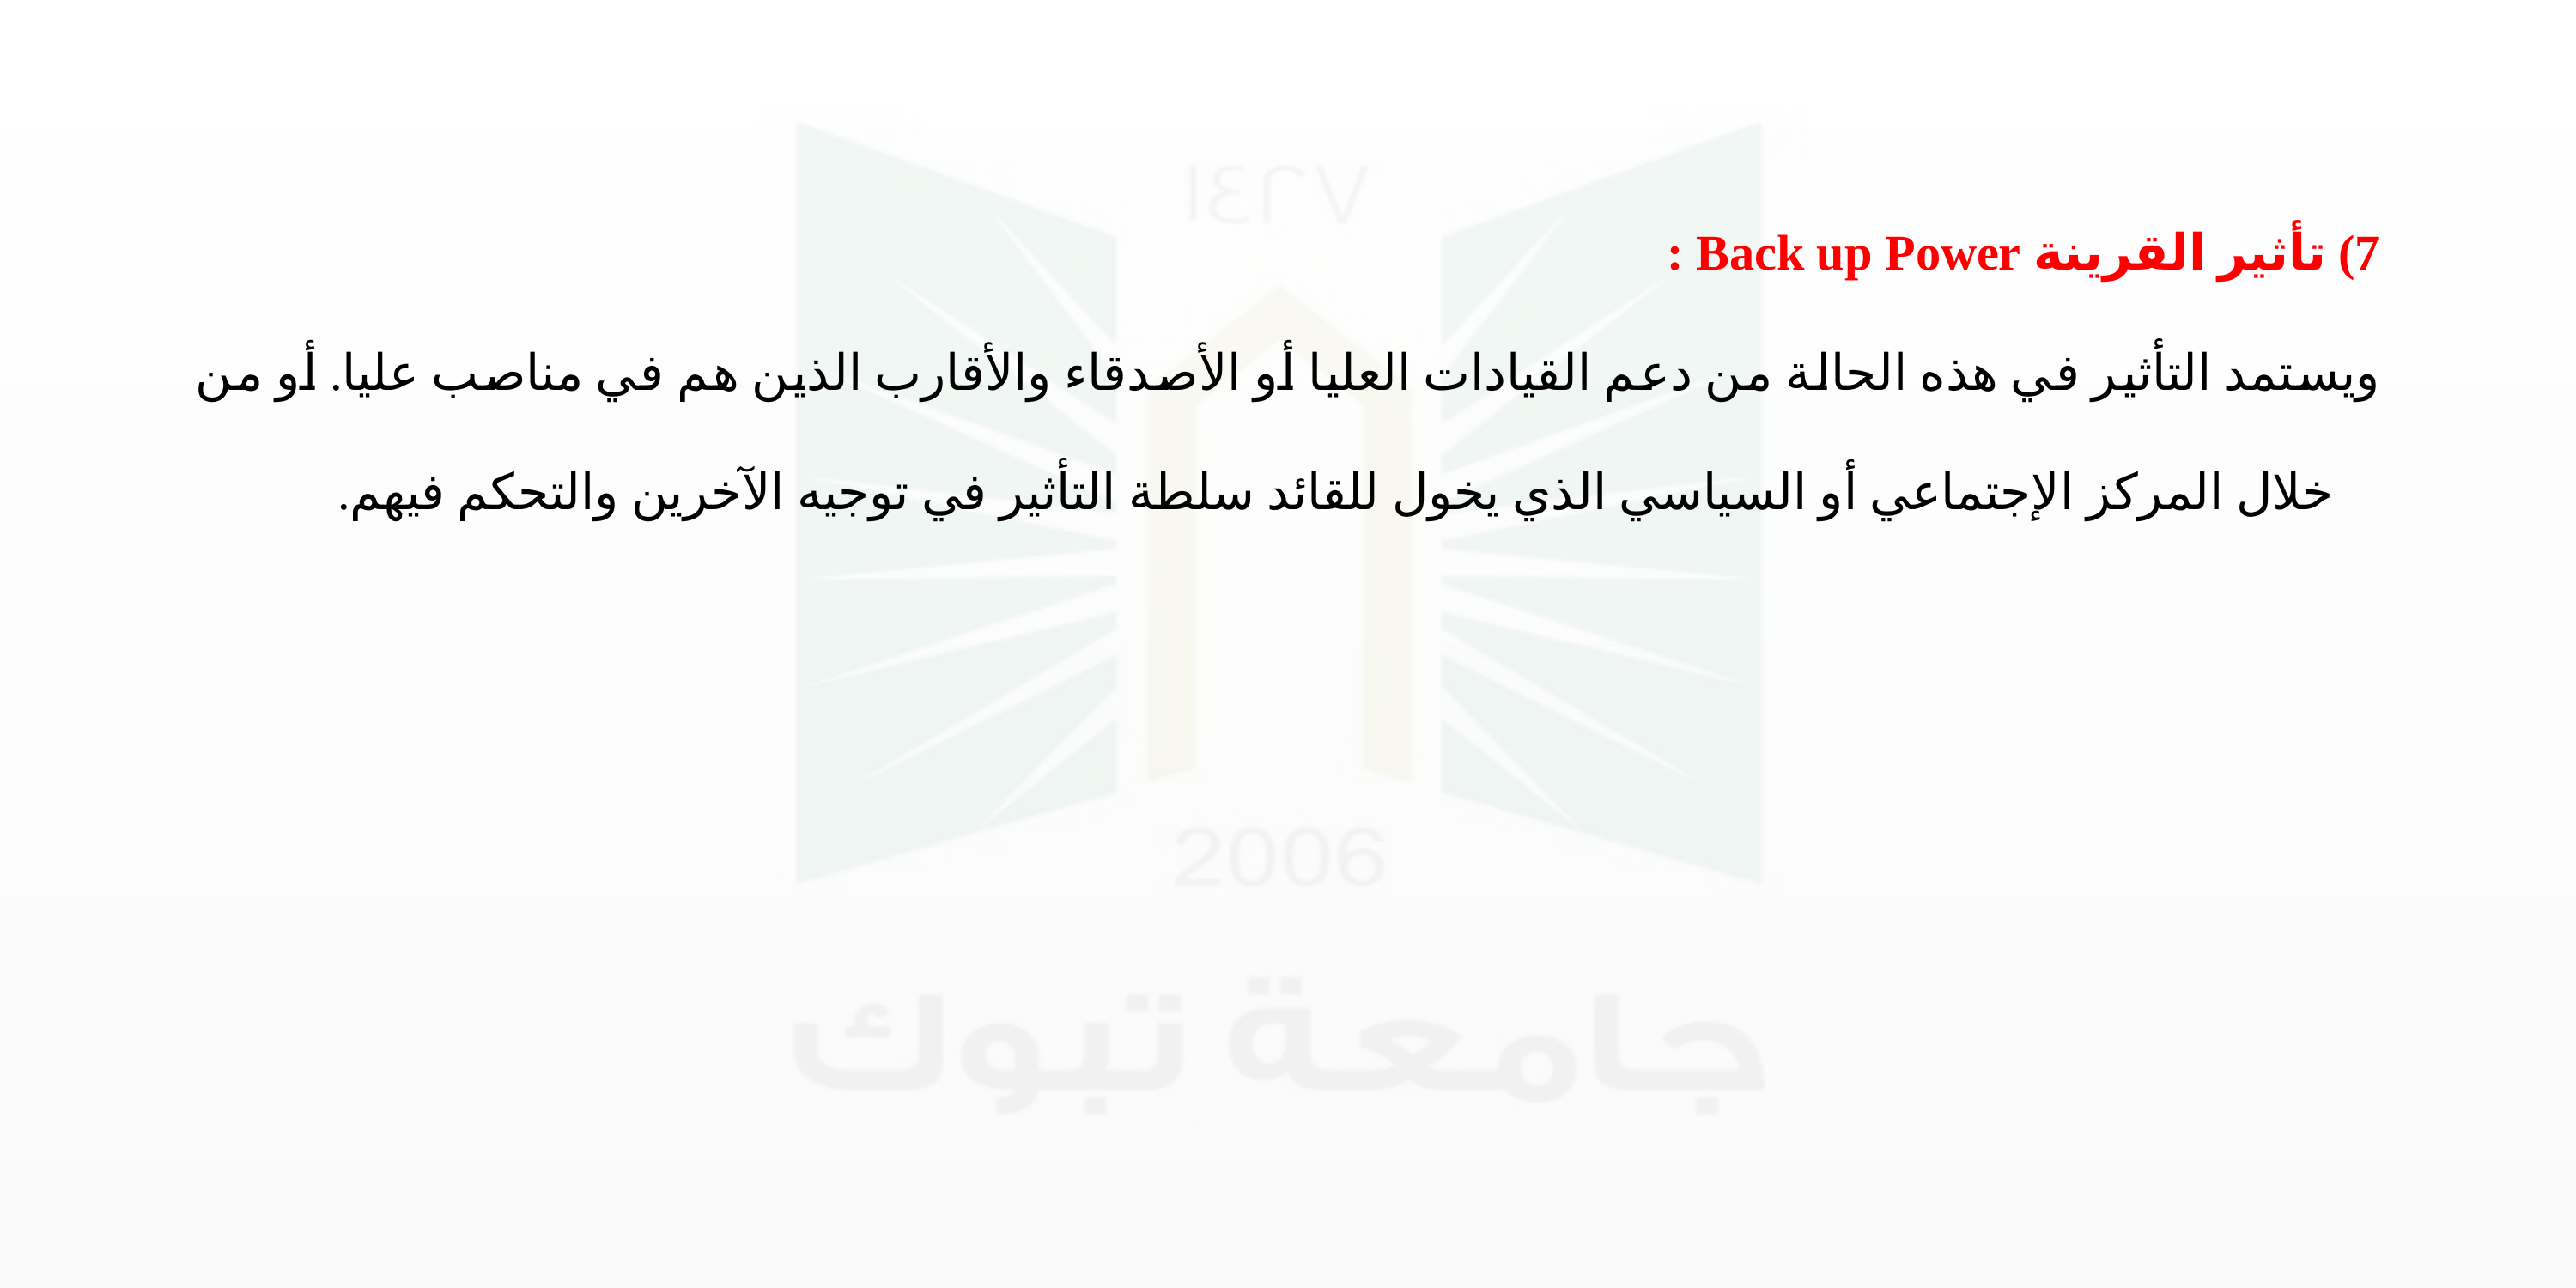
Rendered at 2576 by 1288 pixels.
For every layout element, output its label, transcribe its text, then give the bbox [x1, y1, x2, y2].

list 7) تأثير القرينة Back up Power : ويستمد التأثير في هذه الحالة من دعم القيادات العليا أو الأصدقاء والأقارب الذين هم في مناصب عليا. أو من خلال المركز الإجتماعي أو السياسي الذي يخول للقائد سلطة التأثير في توجيه الآخرين والتحكم فيهم. [177, 149, 2399, 1160]
